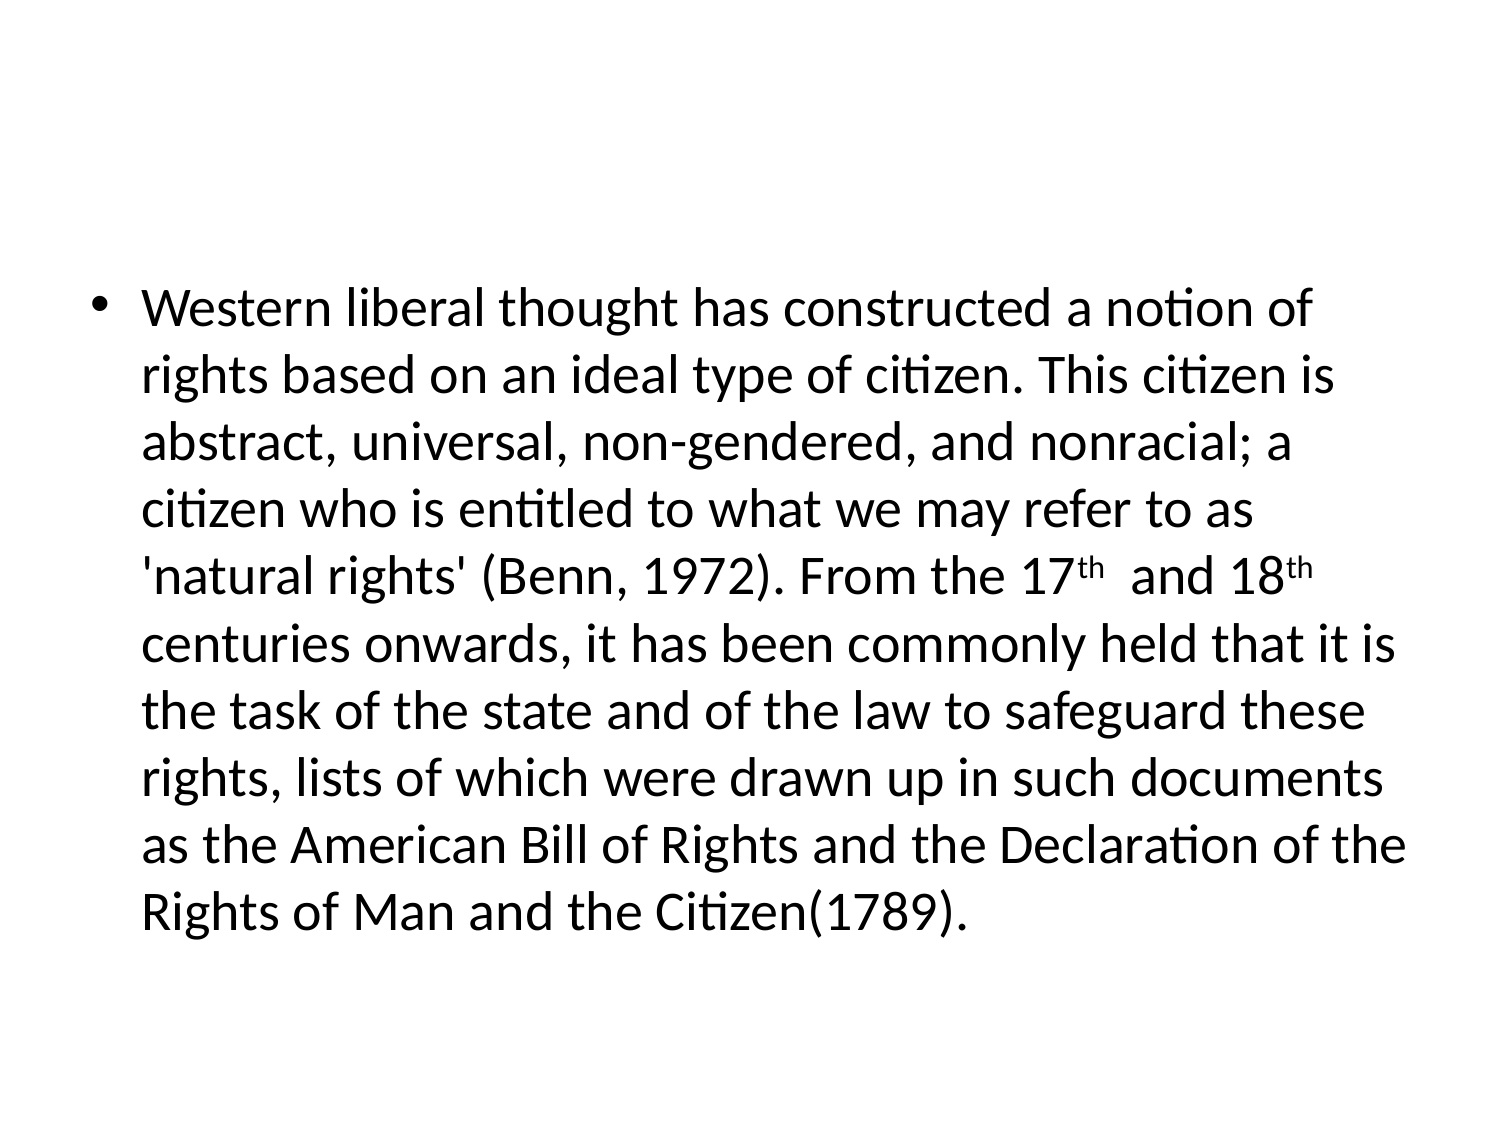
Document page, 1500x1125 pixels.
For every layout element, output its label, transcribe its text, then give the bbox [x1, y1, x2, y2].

list Western liberal thought has constructed a notion of rights based on an ideal type of citizen. This citizen is abstract, universal, non-gendered, and nonracial; a citizen who is entitled to what we may refer to as 'natural rights' (Benn, 1972). From the 17th and 18th centuries onwards, it has been commonly held that it is the task of the state and of the law to safeguard these rights, lists of which were drawn up in such documents as the American Bill of Rights and the Declaration of the Rights of Man and the Citizen(1789). [75, 262, 1425, 1005]
